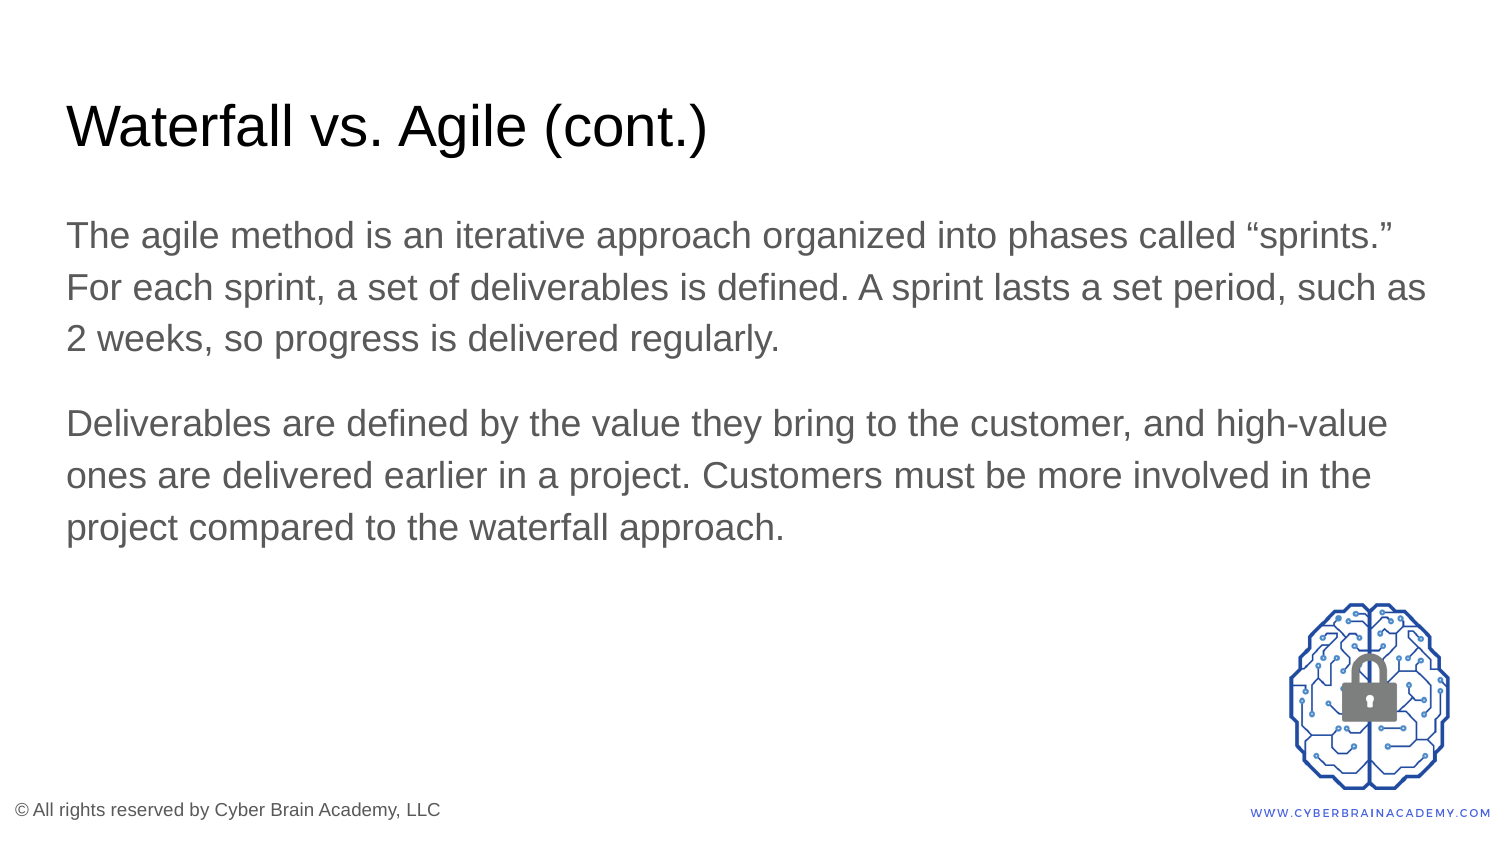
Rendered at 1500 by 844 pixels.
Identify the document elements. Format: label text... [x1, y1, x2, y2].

title Waterfall vs. Agile (cont.) [51, 72, 1449, 167]
picture [1242, 586, 1500, 844]
list The agile method is an iterative approach organized into phases called “sprints.” For each sprint, a set of deliverables is defined. A sprint lasts a set period, such as 2 weeks, so progress is delivered regularly. Deliverables are defined by the value they bring to the customer, and high-value ones are delivered earlier in a project. Customers must be more involved in the project compared to the waterfall approach. [51, 189, 1449, 750]
